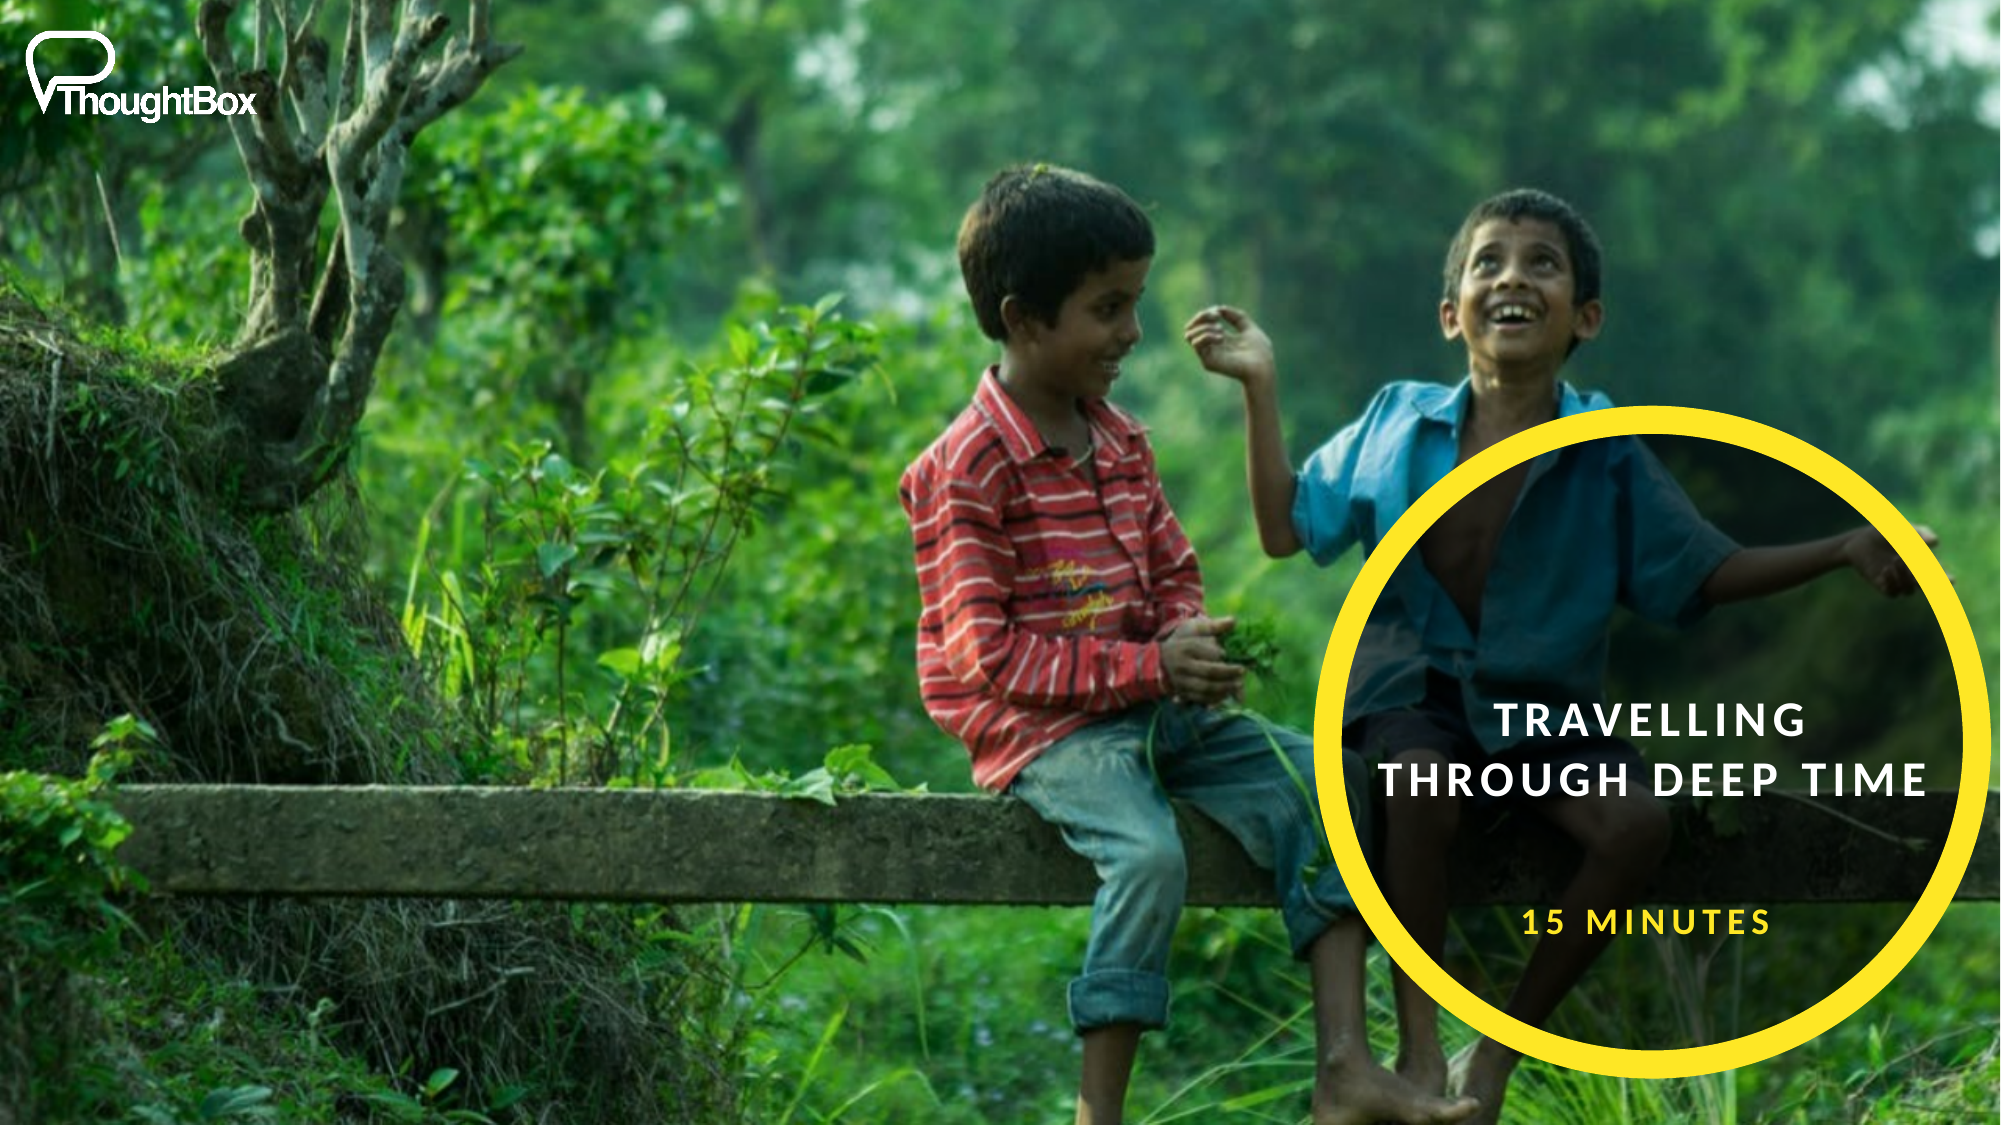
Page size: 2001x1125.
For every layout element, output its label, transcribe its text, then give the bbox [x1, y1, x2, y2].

text_box [1326, 418, 1979, 847]
text_box [1401, 949, 1903, 1066]
text_box TRAVELLING THROUGH DEEP TIME 15 MINUTES [1344, 679, 1961, 949]
picture [0, 0, 2001, 1125]
